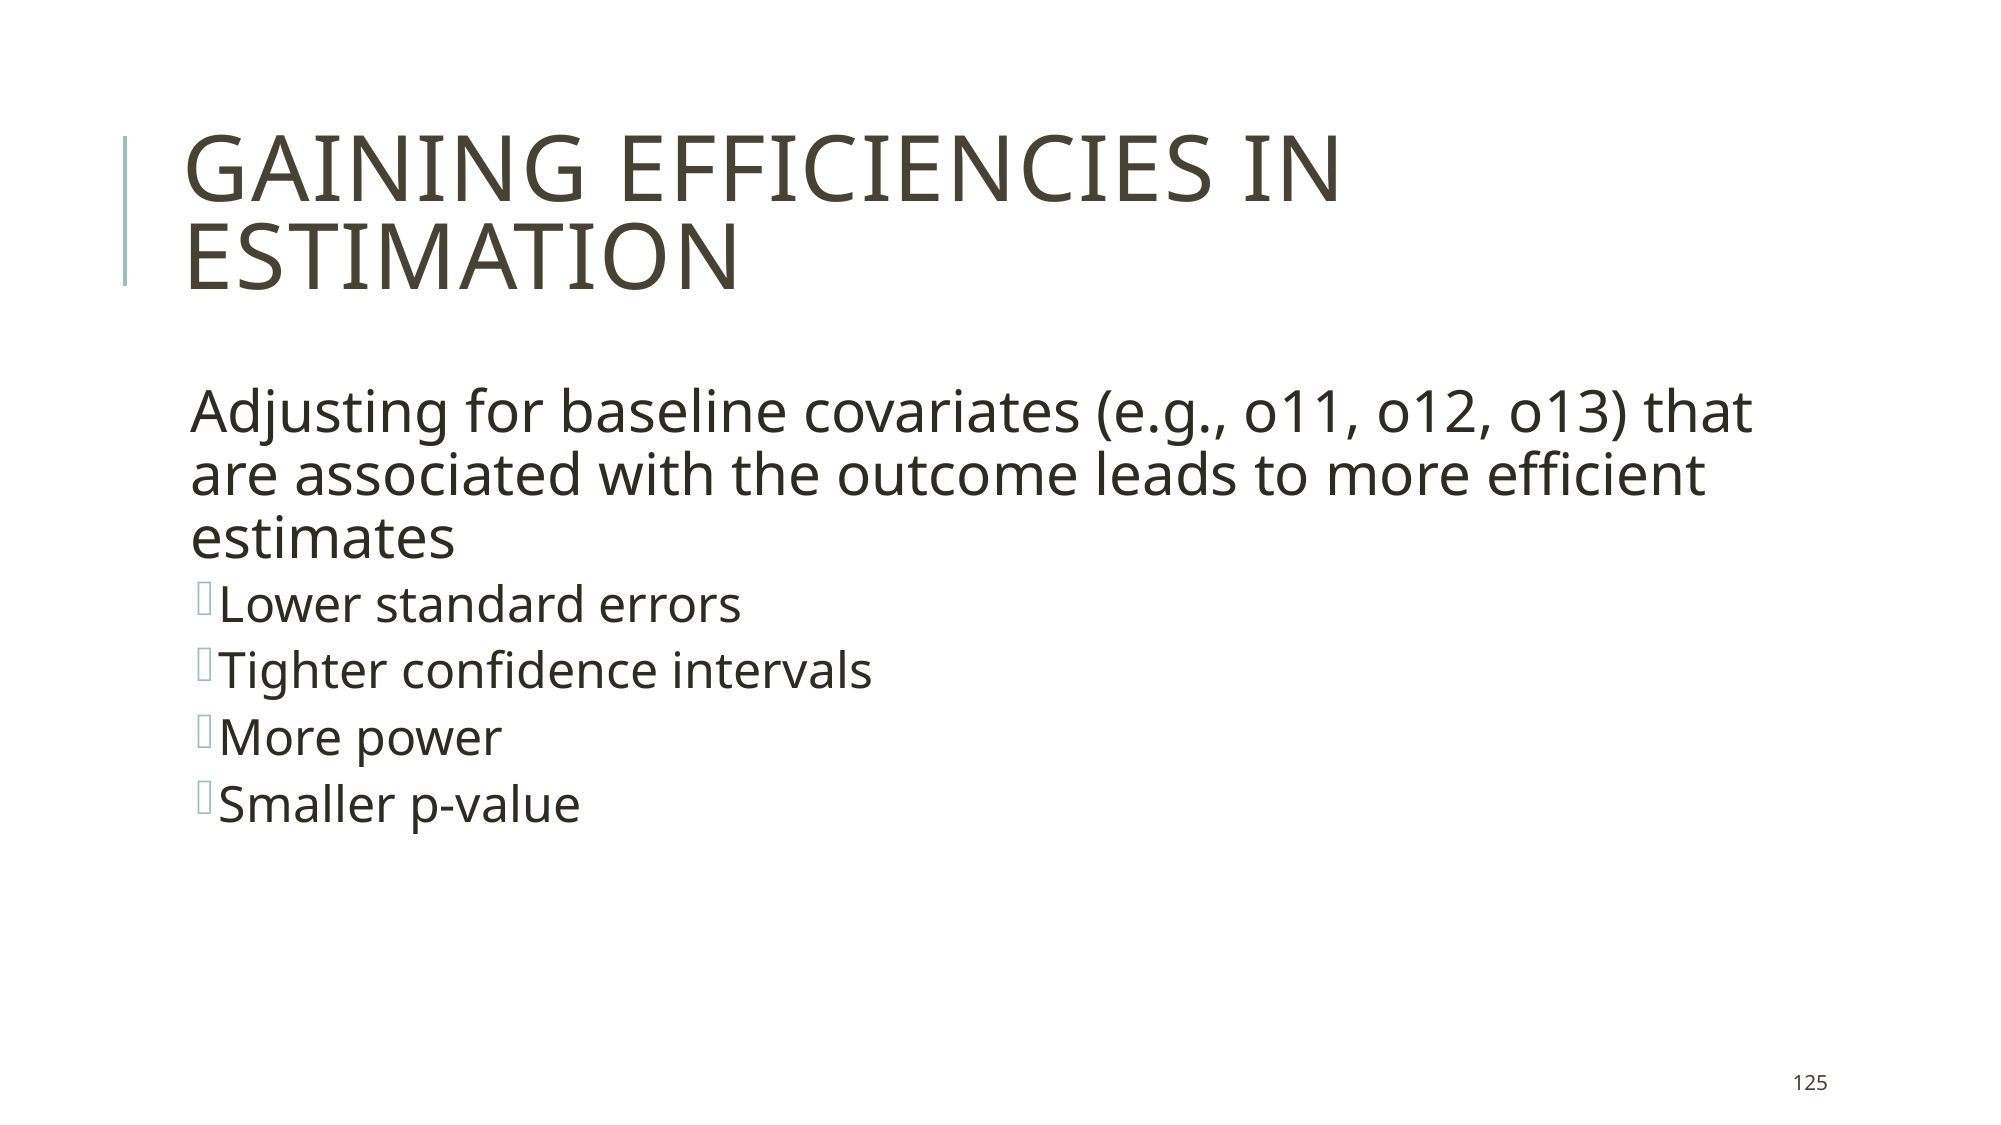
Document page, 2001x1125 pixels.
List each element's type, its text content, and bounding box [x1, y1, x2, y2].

slide_number 125 [1777, 1061, 1938, 1107]
title Gaining efficiencies in Estimation [168, 96, 1763, 342]
list Adjusting for baseline covariates (e.g., o11, o12, o13) that are associated with the outcome leads to more efficient estimates Lower standard errors Tighter confidence intervals More power Smaller p-value [168, 375, 1763, 1035]
